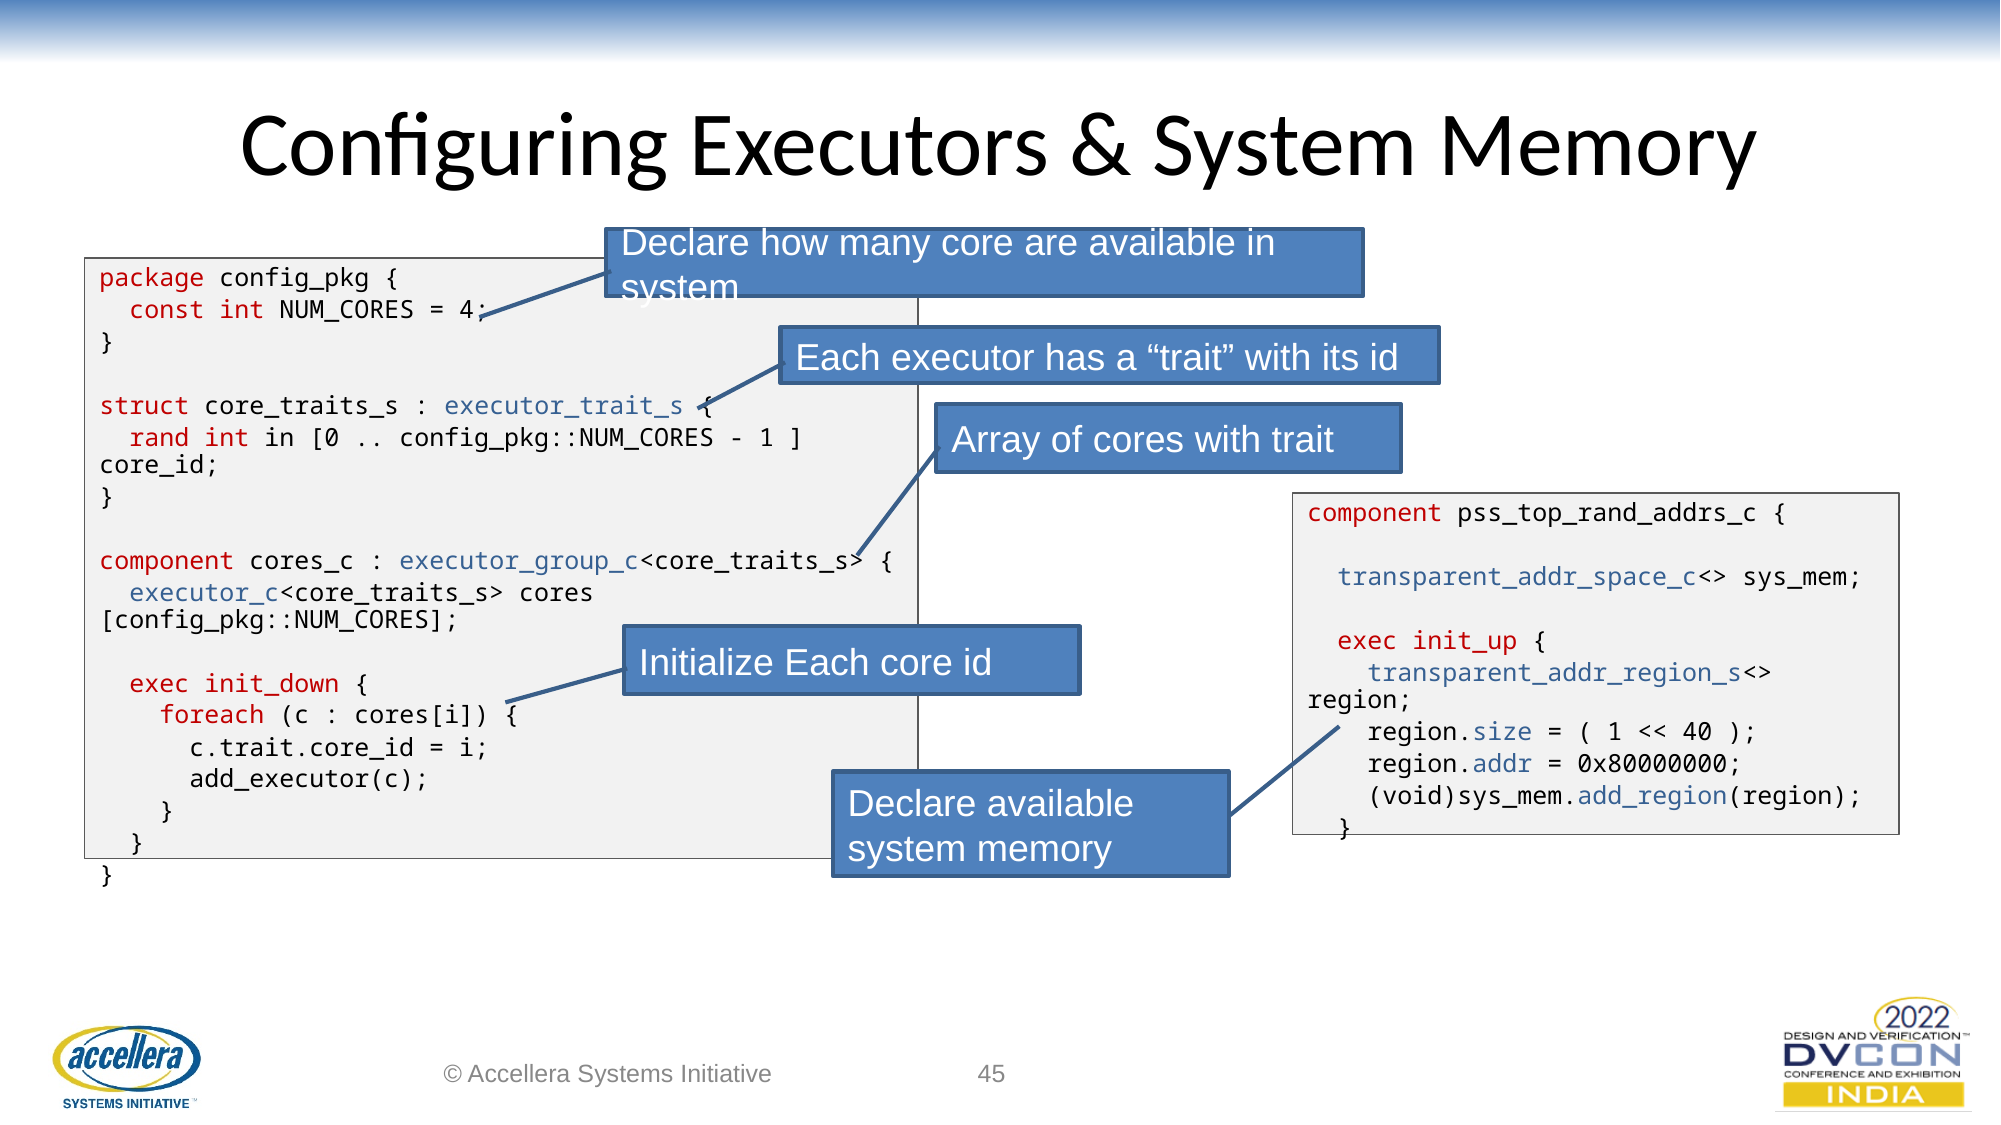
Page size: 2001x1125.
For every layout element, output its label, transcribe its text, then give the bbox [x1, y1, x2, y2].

footer © Accellera Systems Initiative [366, 1042, 800, 1103]
picture [48, 1021, 204, 1112]
text_box Declare how many core are available in system [479, 229, 1363, 318]
text_box Initialize Each core id [505, 626, 1080, 703]
slide_number ‹#› [800, 1042, 1184, 1103]
text_box Array of cores with trait [857, 404, 1402, 556]
text_box Declare available system memory [832, 726, 1340, 877]
text_box package config_pkg { const int NUM_CORES = 4; } struct core_traits_s : executor_trait_s { rand int in [0 .. config_pkg::NUM_CORES - 1 ] core_id; } component cores_c : executor_group_c<core_traits_s> { executor_c<core_traits_s> cores [config_pkg::NUM_CORES]; exec init_down { foreach (c : cores[i]) { c.trait.core_id = i; add_executor(c); } } } [84, 257, 918, 859]
title Configuring Executors & System Memory [99, 45, 1900, 233]
text_box Each executor has a “trait” with its id [697, 327, 1440, 409]
picture [1775, 987, 1972, 1113]
text_box component pss_top_rand_addrs_c { transparent_addr_space_c<> sys_mem; exec init_up { transparent_addr_region_s<> region; region.size = ( 1 << 40 ); region.addr = 0x80000000; (void)sys_mem.add_region(region); } [1292, 492, 1900, 835]
